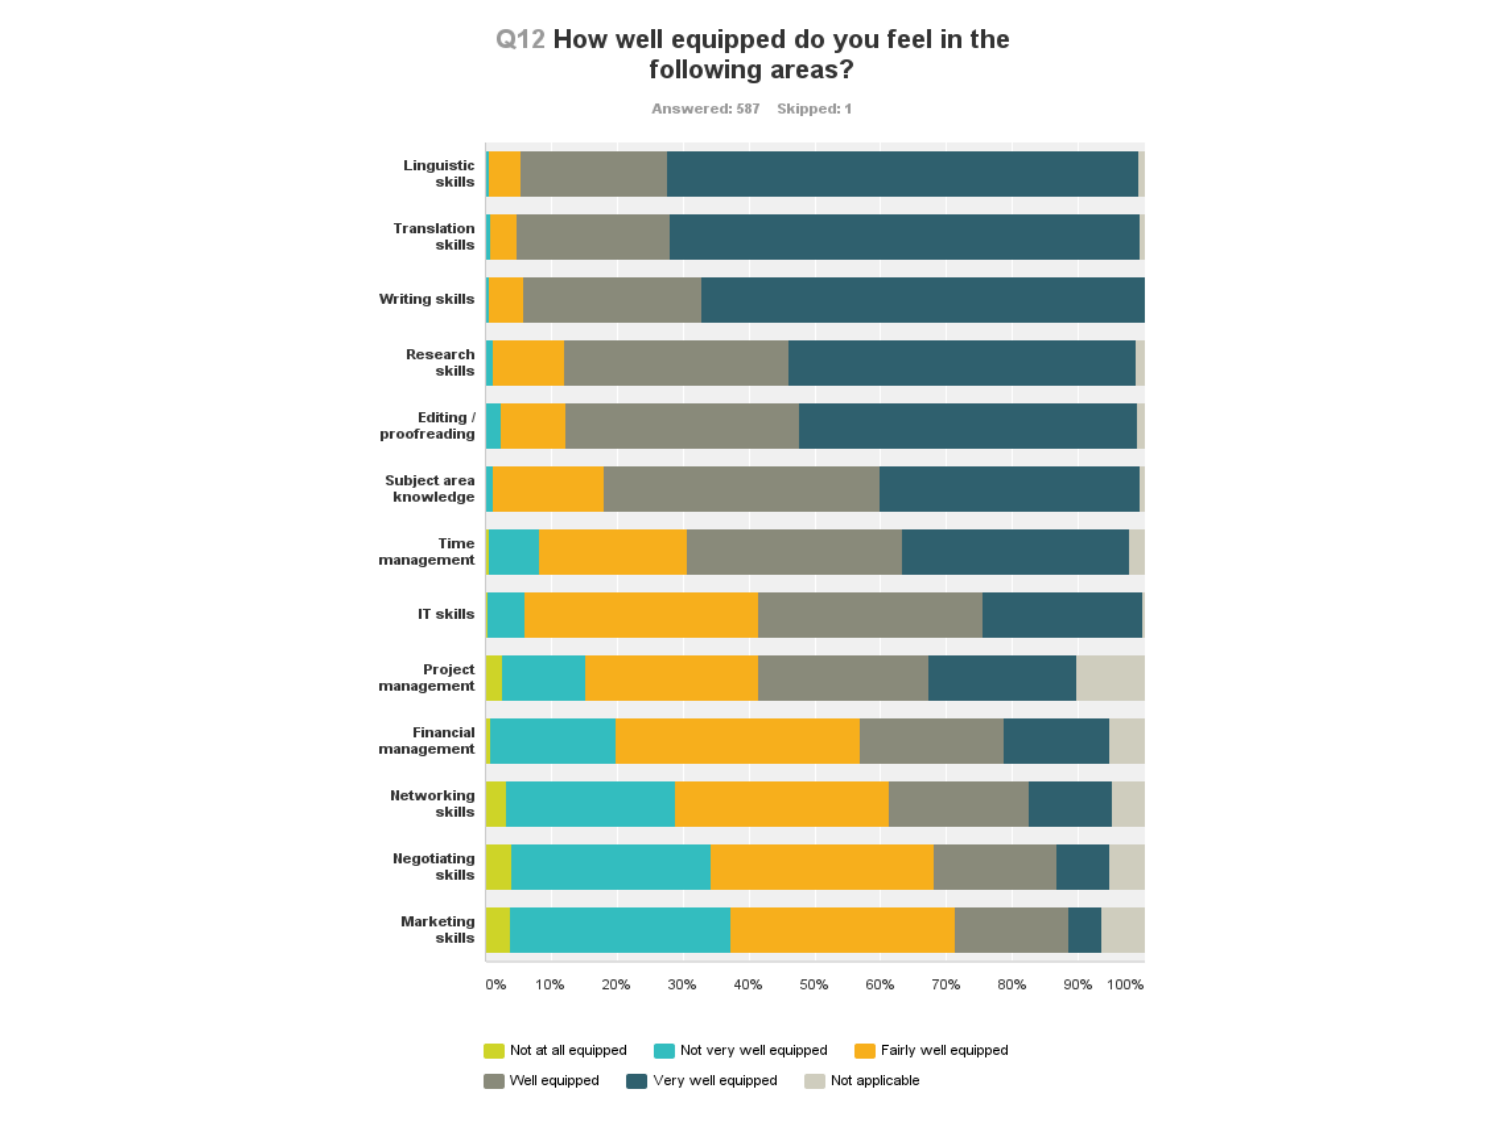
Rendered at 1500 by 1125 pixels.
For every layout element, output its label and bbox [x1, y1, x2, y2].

picture [324, 0, 1182, 1125]
